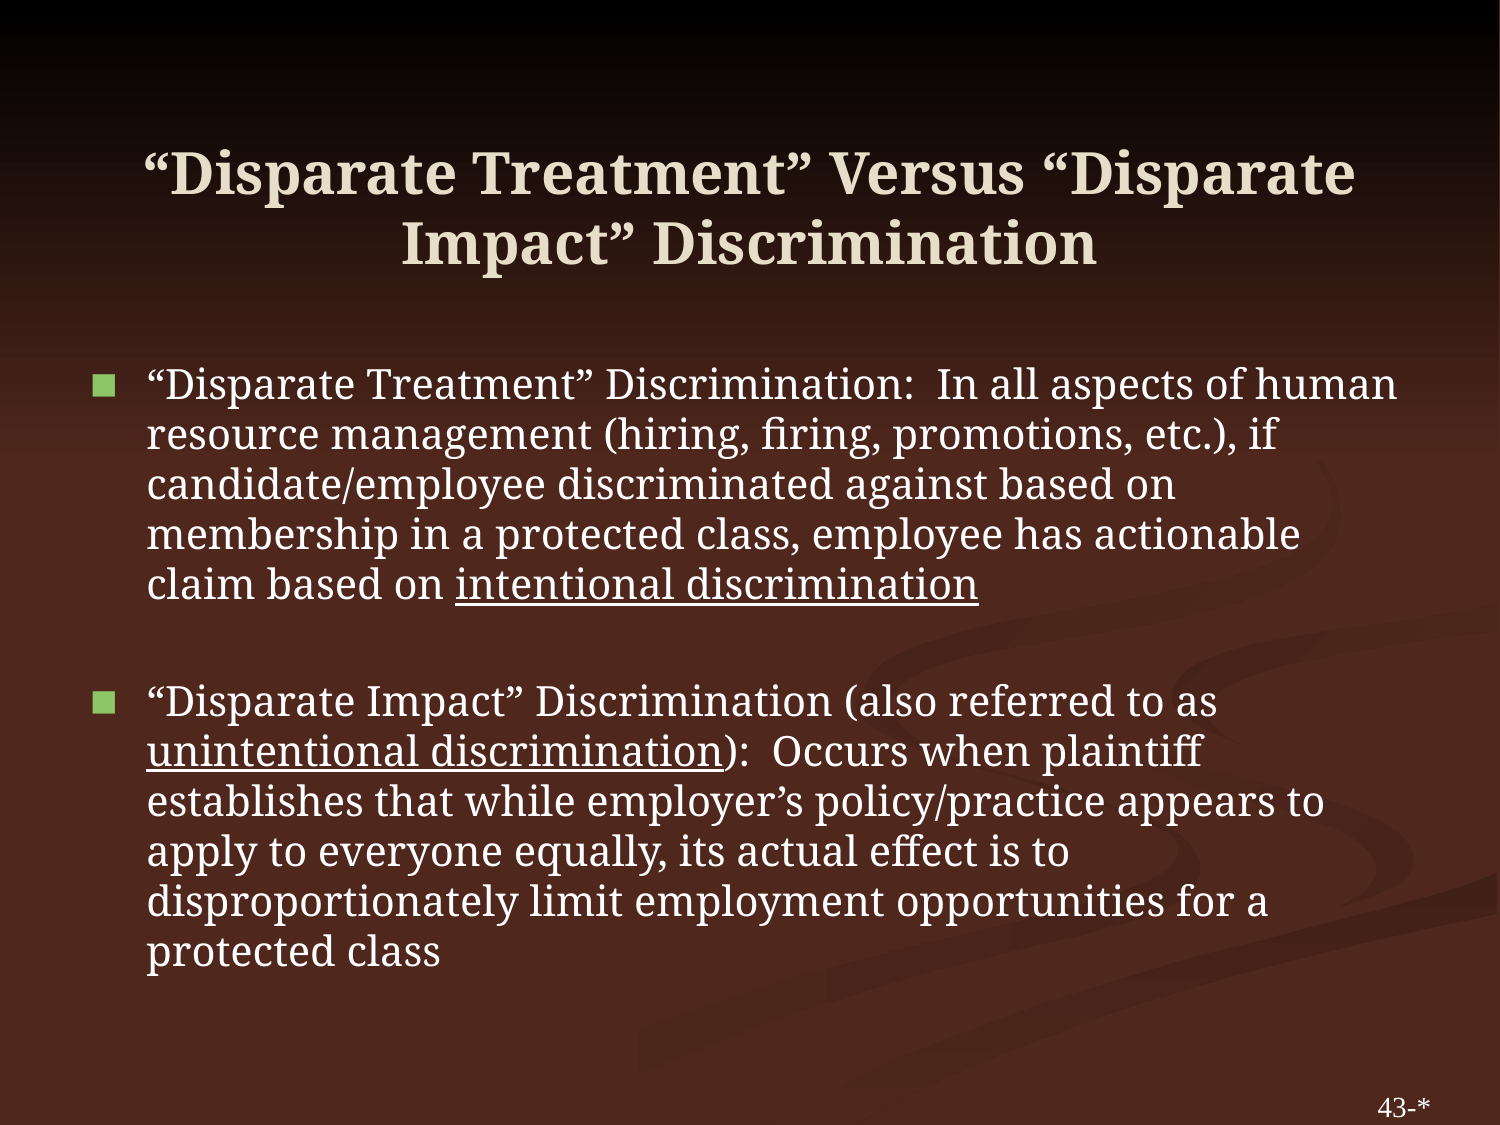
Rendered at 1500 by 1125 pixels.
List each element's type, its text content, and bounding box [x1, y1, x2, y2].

text_box 43-* [1362, 1081, 1500, 1125]
title “Disparate Treatment” Versus “Disparate Impact” Discrimination [75, 112, 1425, 300]
list “Disparate Treatment” Discrimination: In all aspects of human resource management (hiring, firing, promotions, etc.), if candidate/employee discriminated against based on membership in a protected class, employee has actionable claim based on intentional discrimination “Disparate Impact” Discrimination (also referred to as unintentional discrimination): Occurs when plaintiff establishes that while employer’s policy/practice appears to apply to everyone equally, its actual effect is to disproportionately limit employment opportunities for a protected class [75, 350, 1425, 900]
